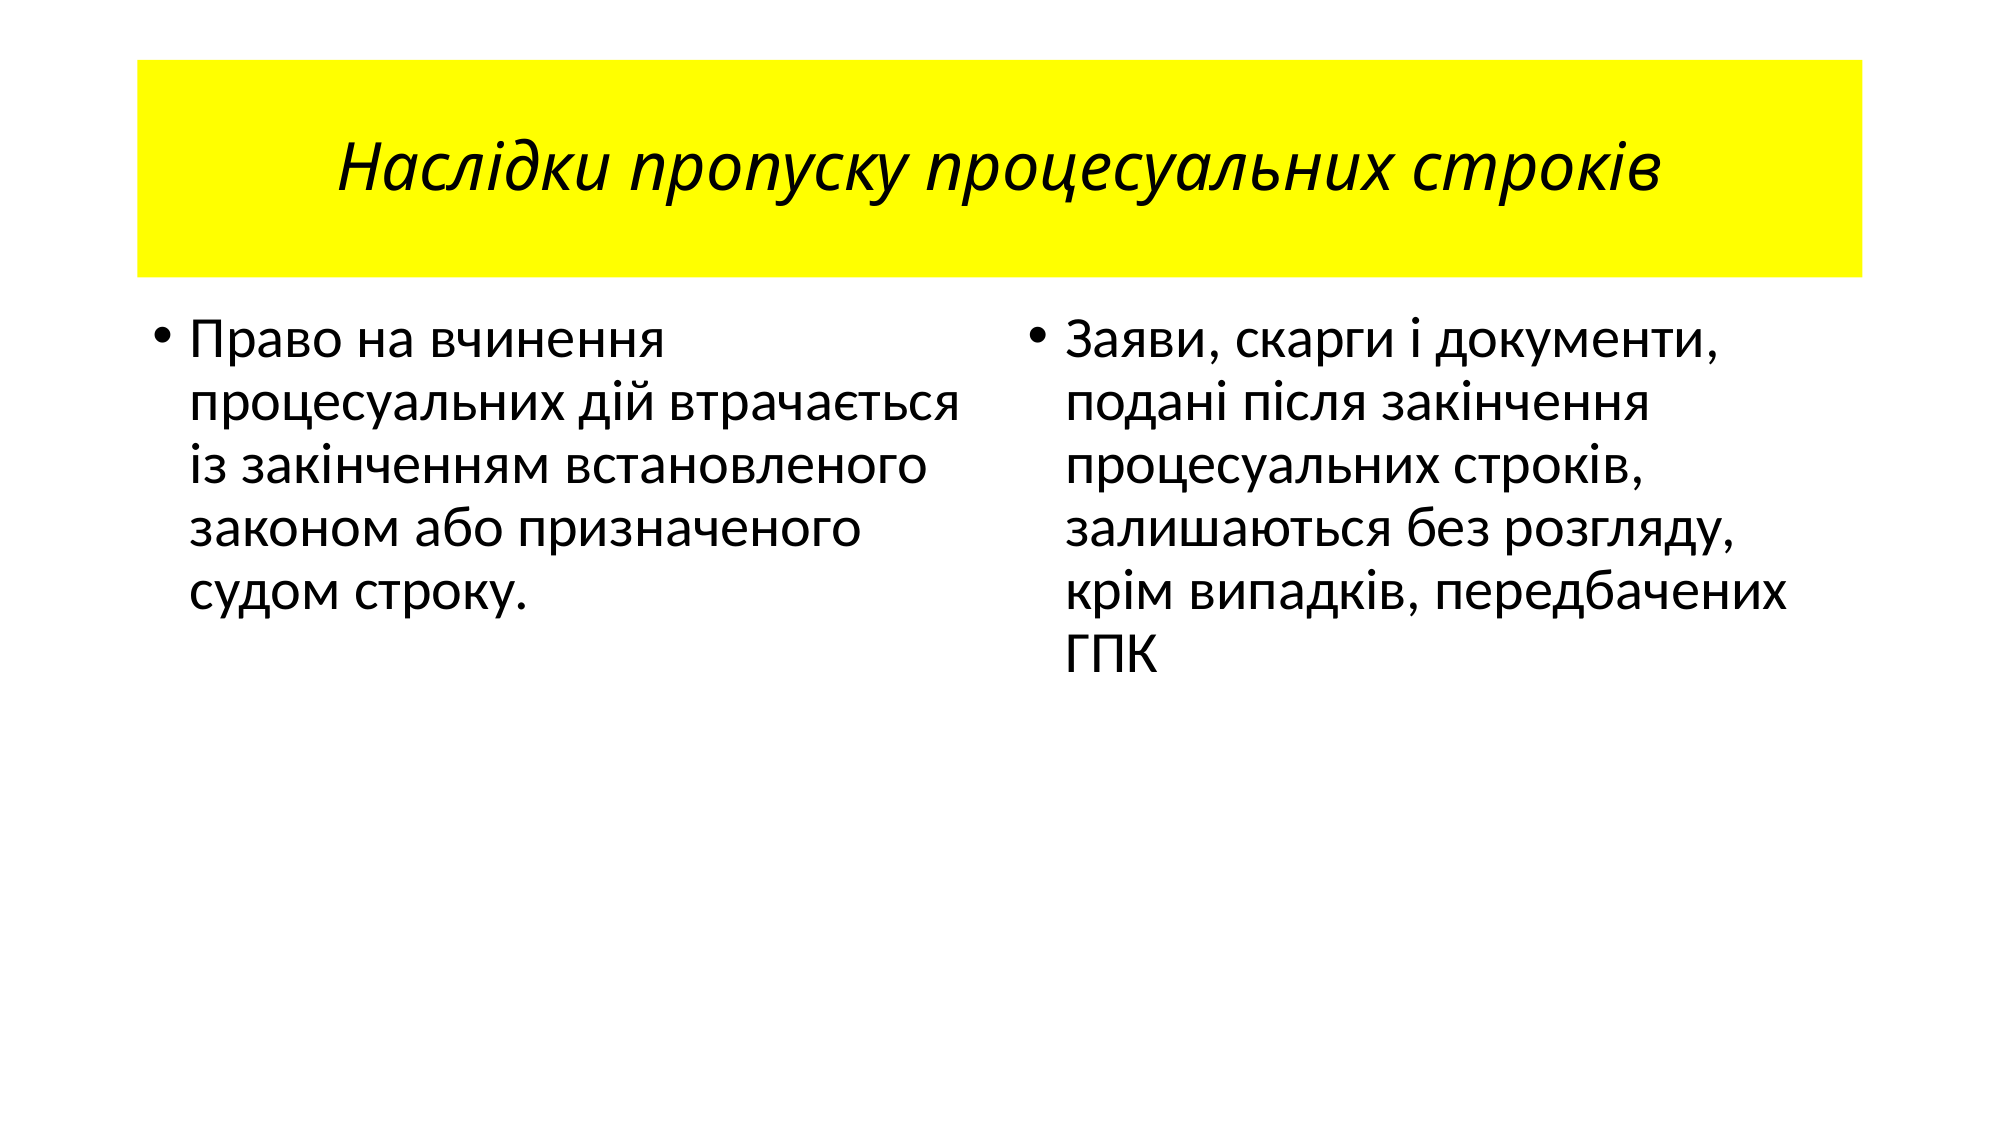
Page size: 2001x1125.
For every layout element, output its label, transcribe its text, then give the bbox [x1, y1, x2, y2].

title Наслідки пропуску процесуальних строків [137, 59, 1863, 278]
list Право на вчинення процесуальних дій втрачається із закінченням встановленого законом або призначеного судом строку. [137, 299, 988, 1014]
list Заяви, скарги і документи, подані після закінчення процесуальних строків, залишаються без розгляду, крім випадків, передбачених ГПК [1012, 299, 1863, 1014]
